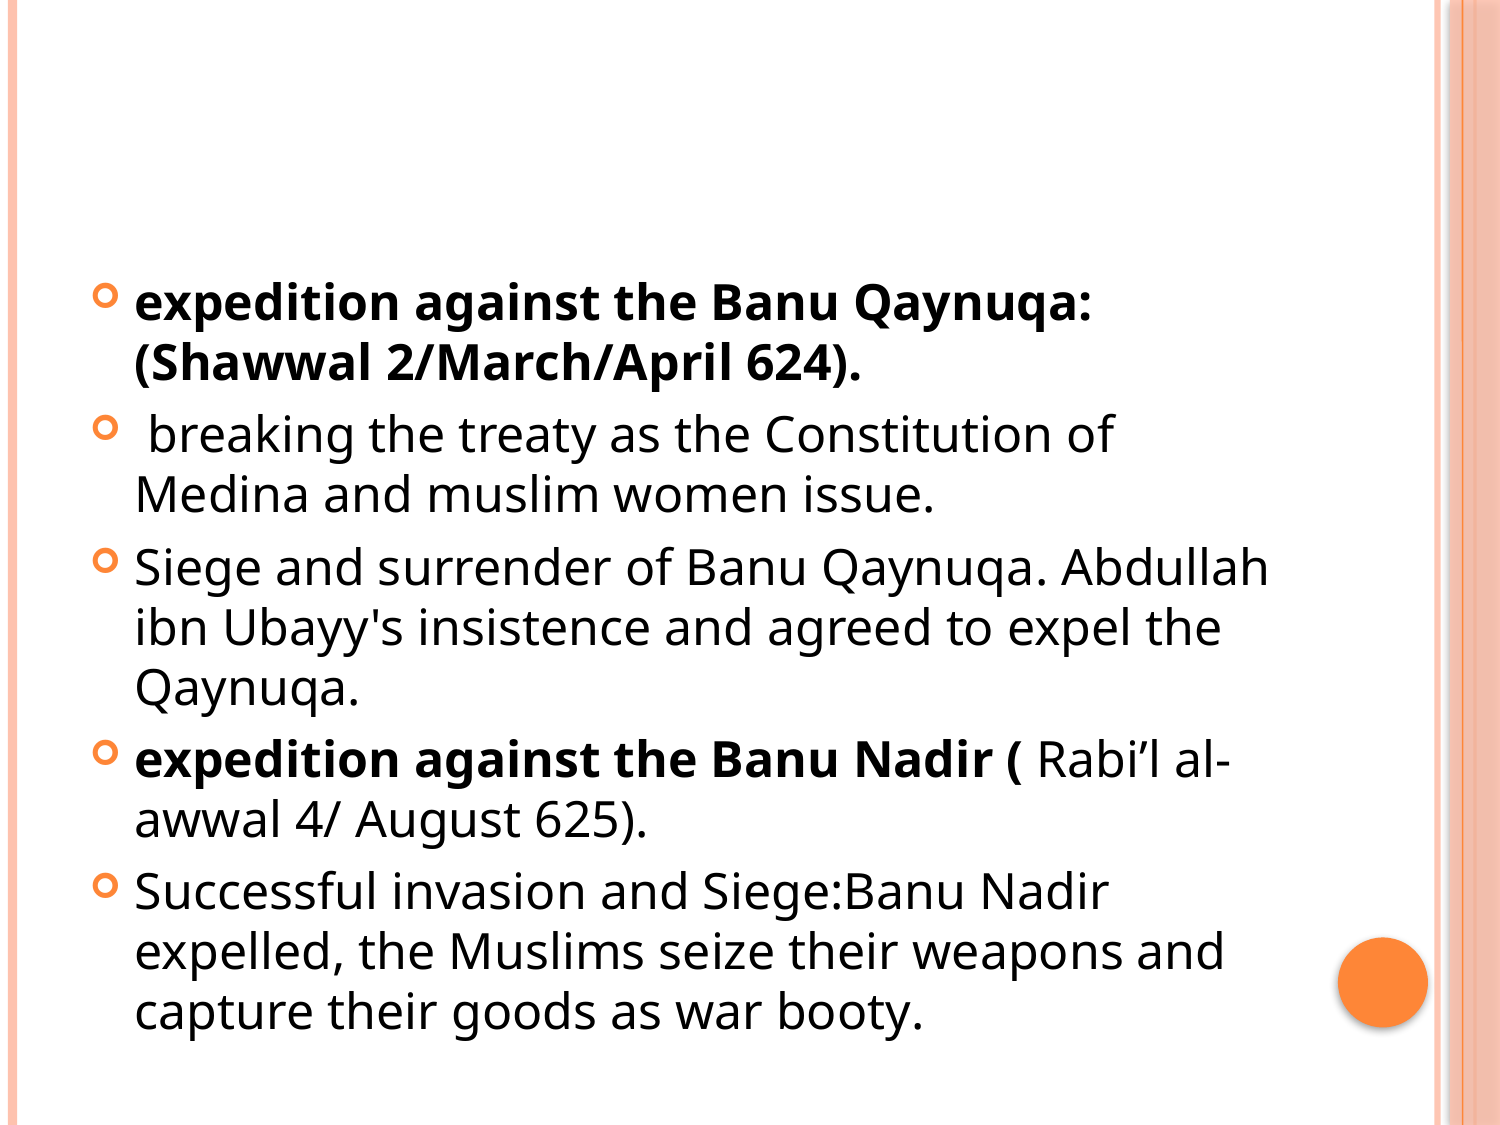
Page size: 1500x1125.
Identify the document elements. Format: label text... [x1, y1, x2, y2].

list expedition against the Banu Qaynuqa: (Shawwal 2/March/April 624). breaking the treaty as the Constitution of Medina and muslim women issue. Siege and surrender of Banu Qaynuqa. Abdullah ibn Ubayy's insistence and agreed to expel the Qaynuqa. expedition against the Banu Nadir ( Rabi’l al-awwal 4/ August 625). Successful invasion and Siege:Banu Nadir expelled, the Muslims seize their weapons and capture their goods as war booty. [75, 262, 1300, 1062]
